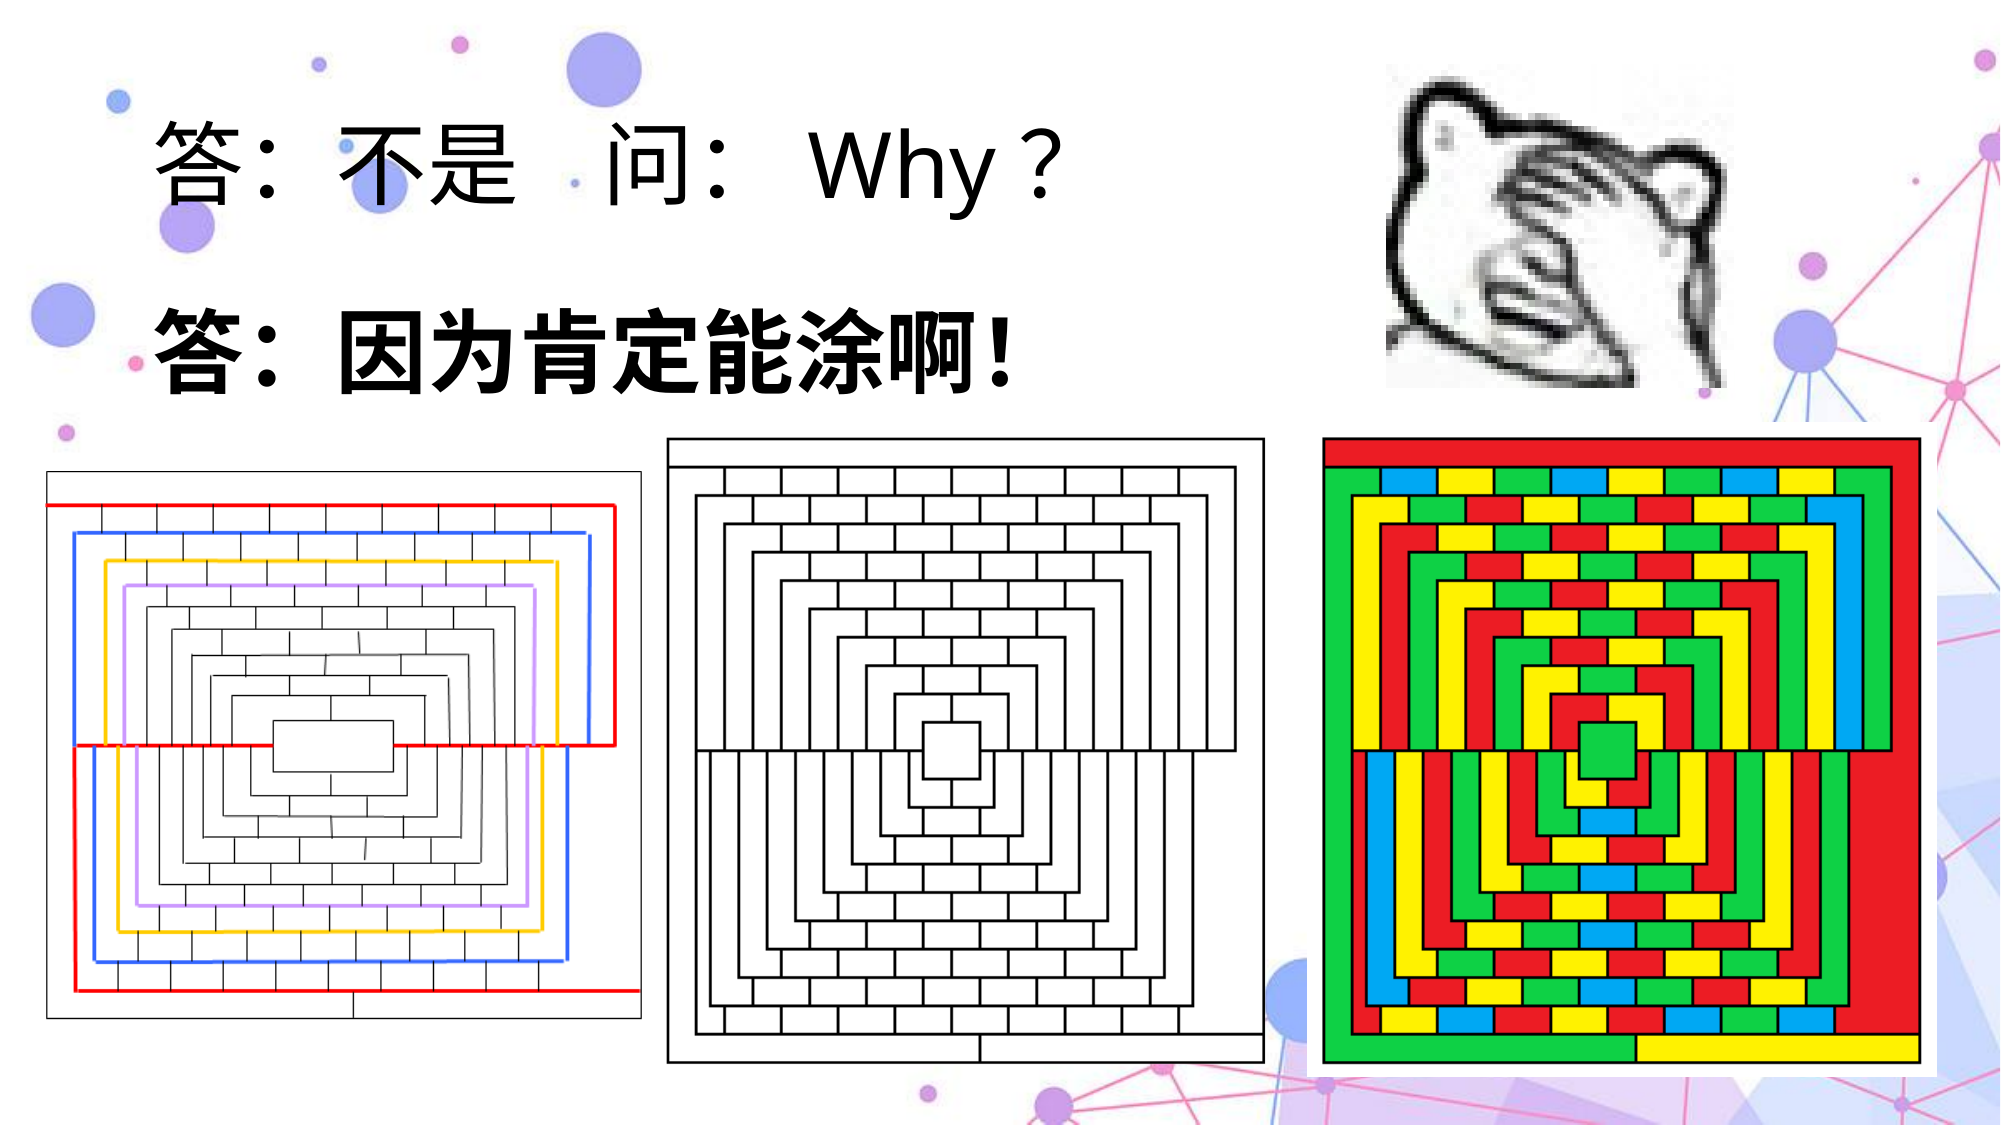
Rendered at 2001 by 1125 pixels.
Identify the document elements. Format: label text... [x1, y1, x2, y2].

picture [0, 0, 2001, 1125]
list 答：因为肯定能涂啊！ [137, 299, 1132, 423]
title 答：不是 问：Why？ [137, 59, 1863, 278]
